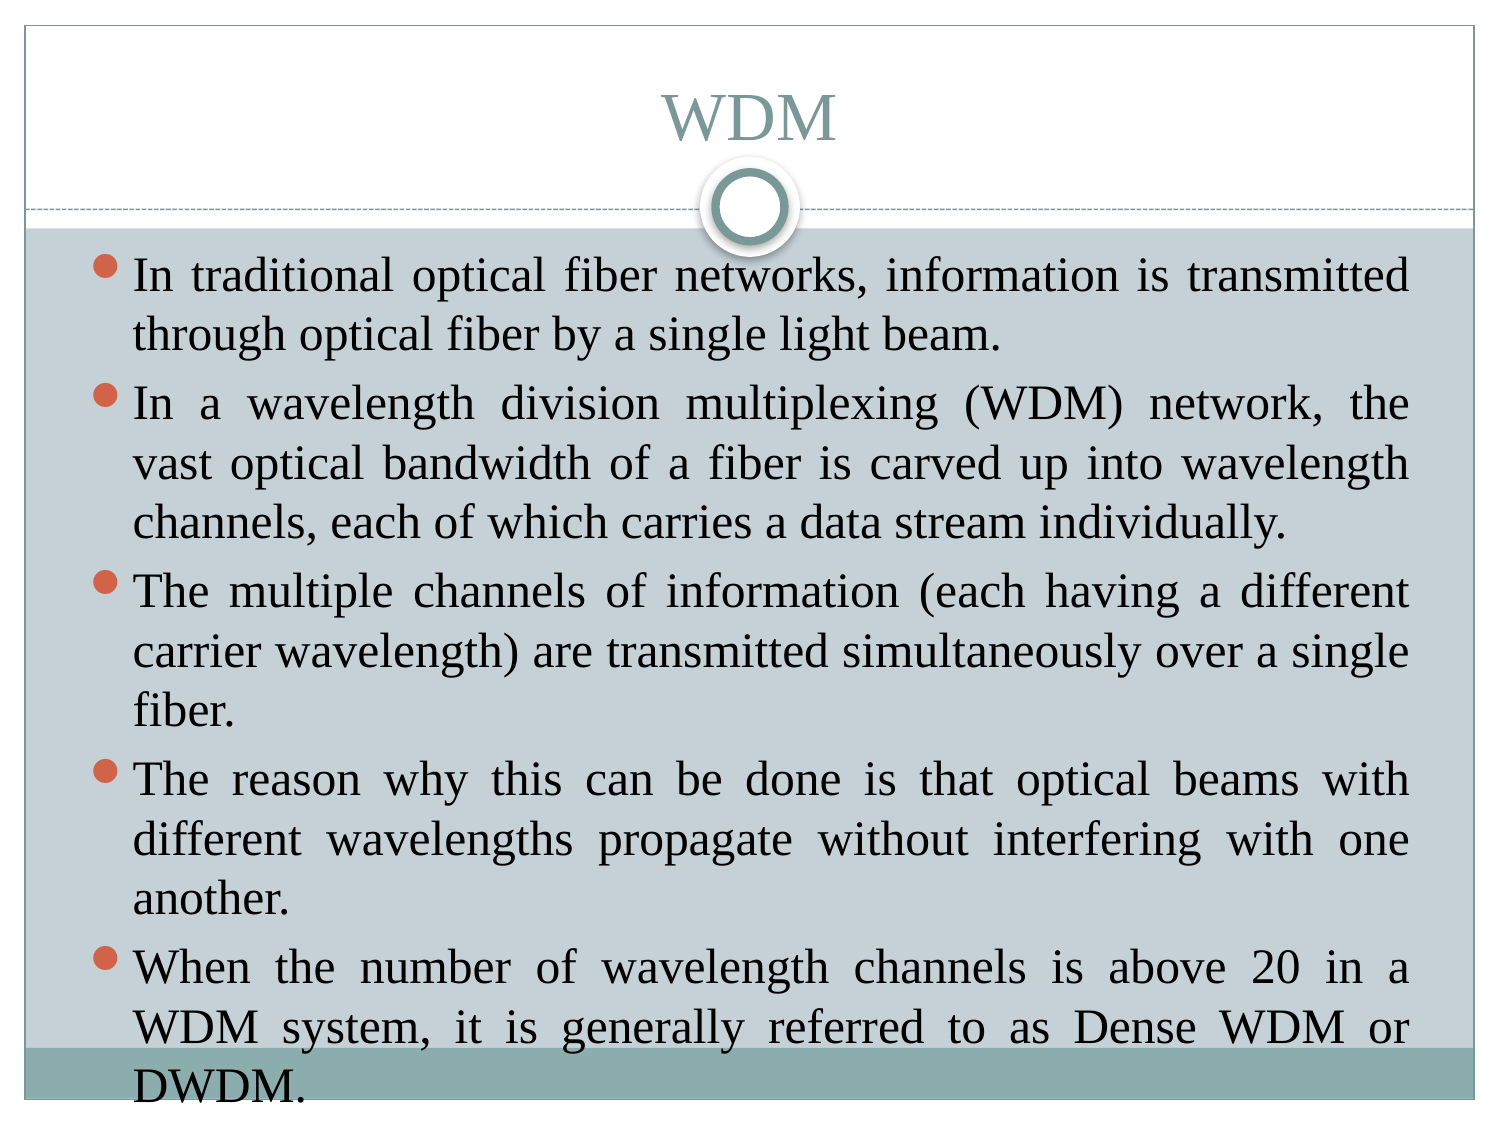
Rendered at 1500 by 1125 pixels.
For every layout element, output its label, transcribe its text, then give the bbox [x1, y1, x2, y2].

list In traditional optical fiber networks, information is transmitted through optical fiber by a single light beam. In a wavelength division multiplexing (WDM) network, the vast optical bandwidth of a fiber is carved up into wavelength channels, each of which carries a data stream individually. The multiple channels of information (each having a different carrier wavelength) are transmitted simultaneously over a single fiber. The reason why this can be done is that optical beams with different wavelengths propagate without interfering with one another. When the number of wavelength channels is above 20 in a WDM system, it is generally referred to as Dense WDM or DWDM. [75, 234, 1425, 1125]
title WDM [49, 37, 1450, 162]
